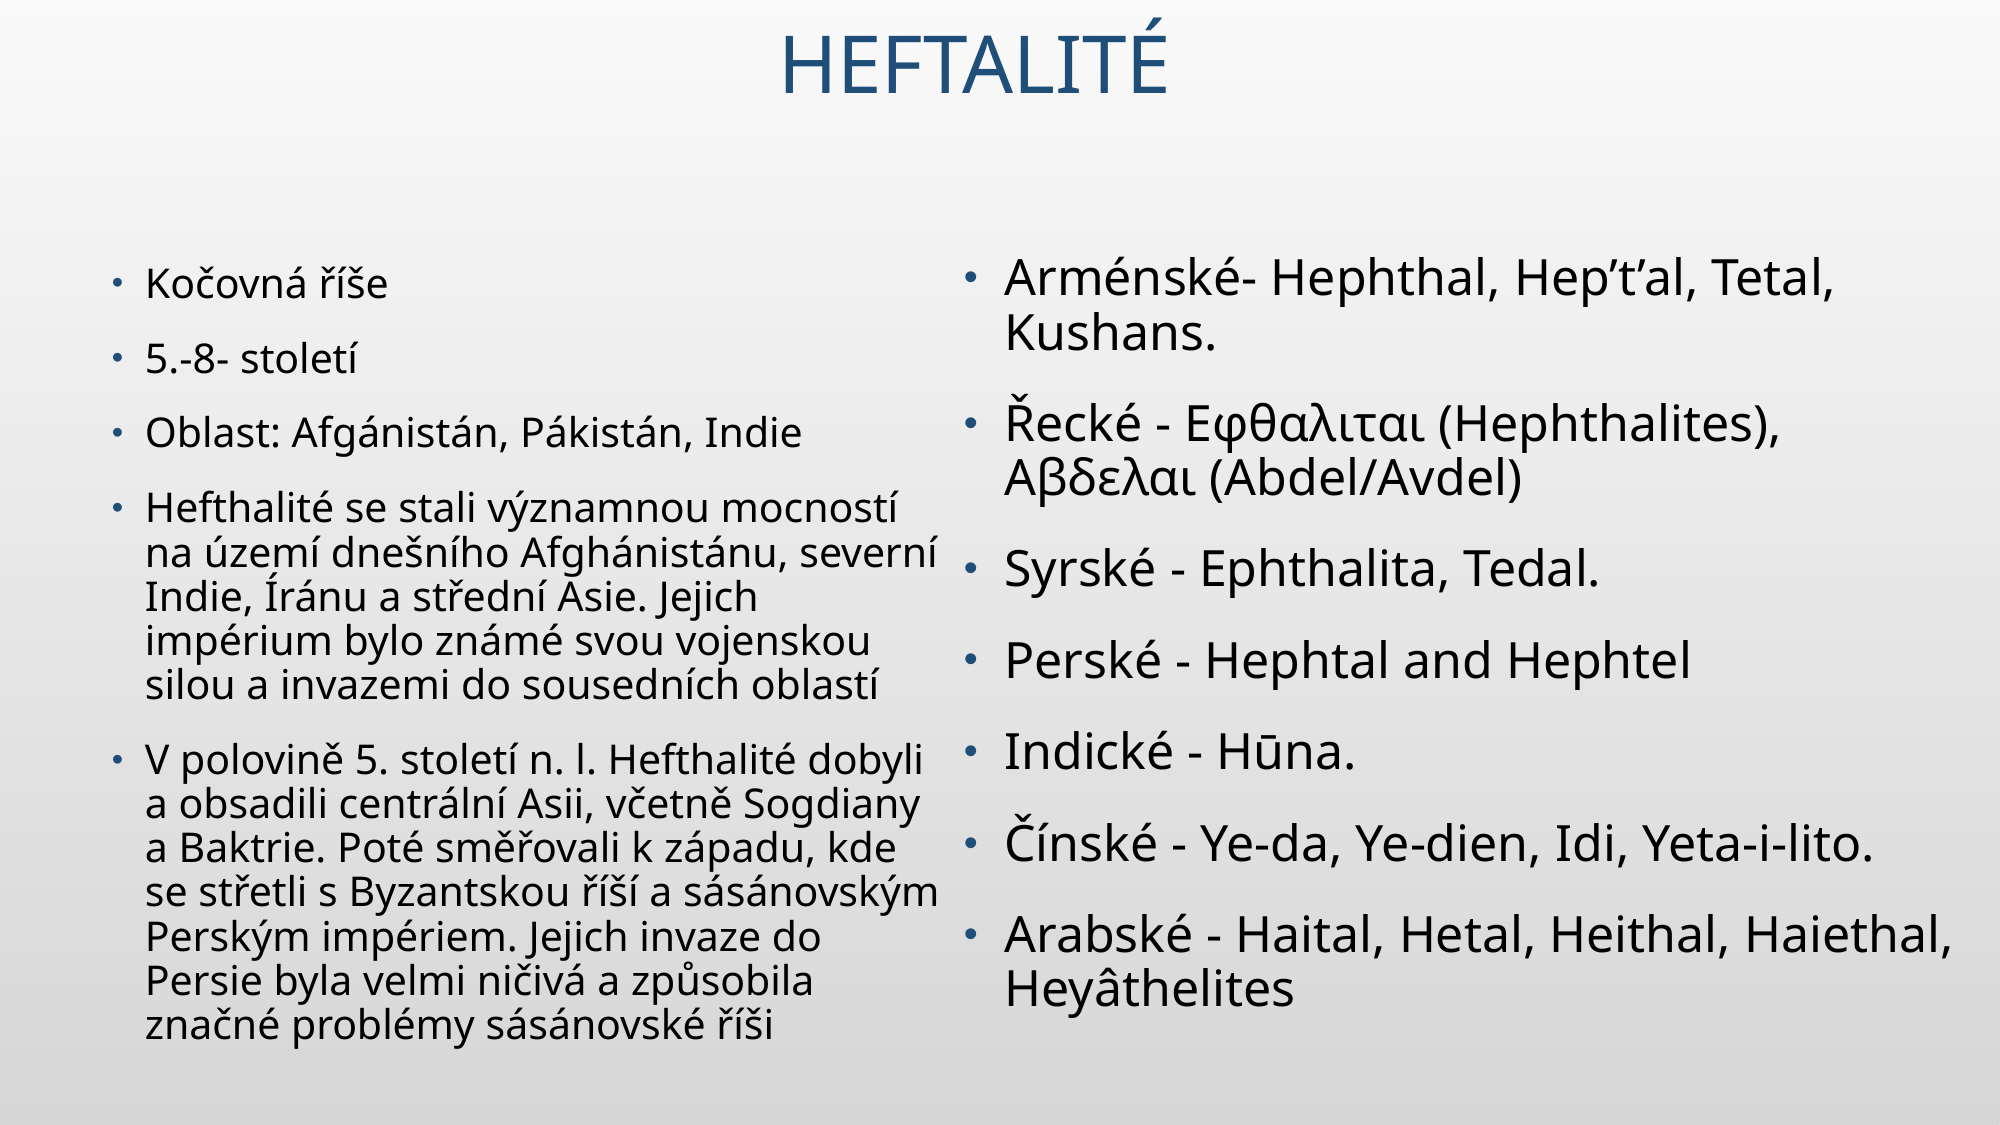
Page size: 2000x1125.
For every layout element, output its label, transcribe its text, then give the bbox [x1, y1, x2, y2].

title Heftalité [174, 17, 1775, 119]
list Arménské- Hephthal, Hep’t’al, Tetal, Kushans. Řecké - Εφθαλιται (Hephthalites), Aβδελαι (Abdel/Avdel) Syrské - Ephthalita, Tedal. Perské - Hephtal and Hephtel Indické - Hūna. Čínské - Ye-da, Ye-dien, Idi, Yeta-i-lito. Arabské - Haital, Hetal, Heithal, Haiethal, Heyâthelites [940, 56, 1981, 1069]
list Kočovná říše 5.-8- století Oblast: Afgánistán, Pákistán, Indie Hefthalité se stali významnou mocností na území dnešního Afghánistánu, severní Indie, Íránu a střední Asie. Jejich impérium bylo známé svou vojenskou silou a invazemi do sousedních oblastí V polovině 5. století n. l. Hefthalité dobyli a obsadili centrální Asii, včetně Sogdiany a Baktrie. Poté směřovali k západu, kde se střetli s Byzantskou říší a sásánovským Perským impériem. Jejich invaze do Persie byla velmi ničivá a způsobila značné problémy sásánovské říši [90, 255, 965, 1094]
